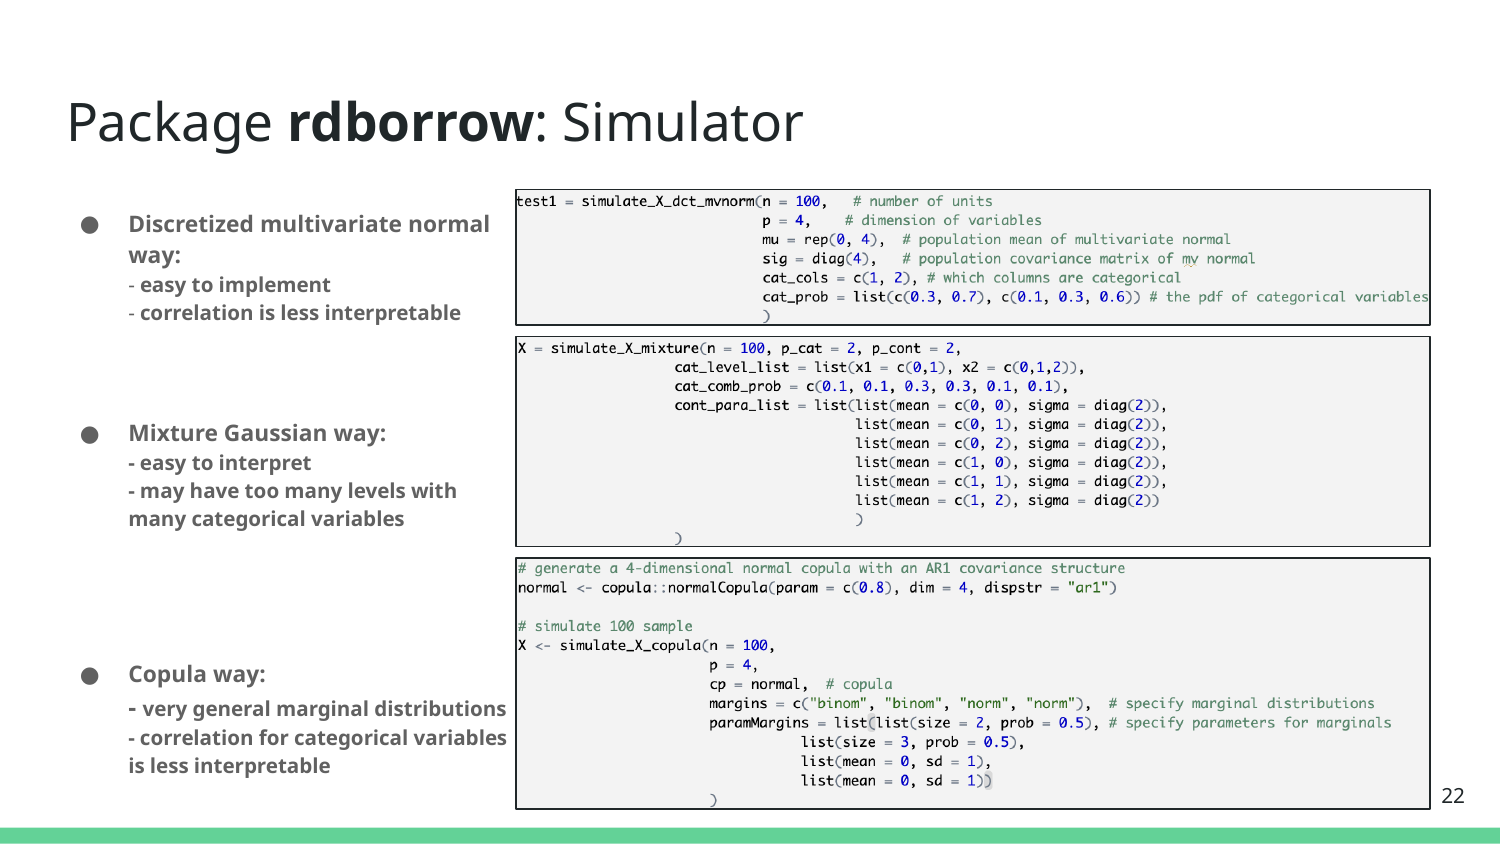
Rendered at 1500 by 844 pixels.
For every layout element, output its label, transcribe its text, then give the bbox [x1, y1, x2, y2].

list Discretized multivariate normal way: - easy to implement - correlation is less interpretable Mixture Gaussian way: - easy to interpret - may have too many levels with many categorical variables Copula way: - very general marginal distributions - correlation for categorical variables is less interpretable [39, 190, 525, 821]
picture [516, 190, 1430, 325]
slide_number ‹#› [1389, 764, 1480, 830]
picture [516, 558, 1430, 809]
picture [516, 336, 1430, 547]
title Package rdborrow: Simulator [51, 72, 1449, 167]
